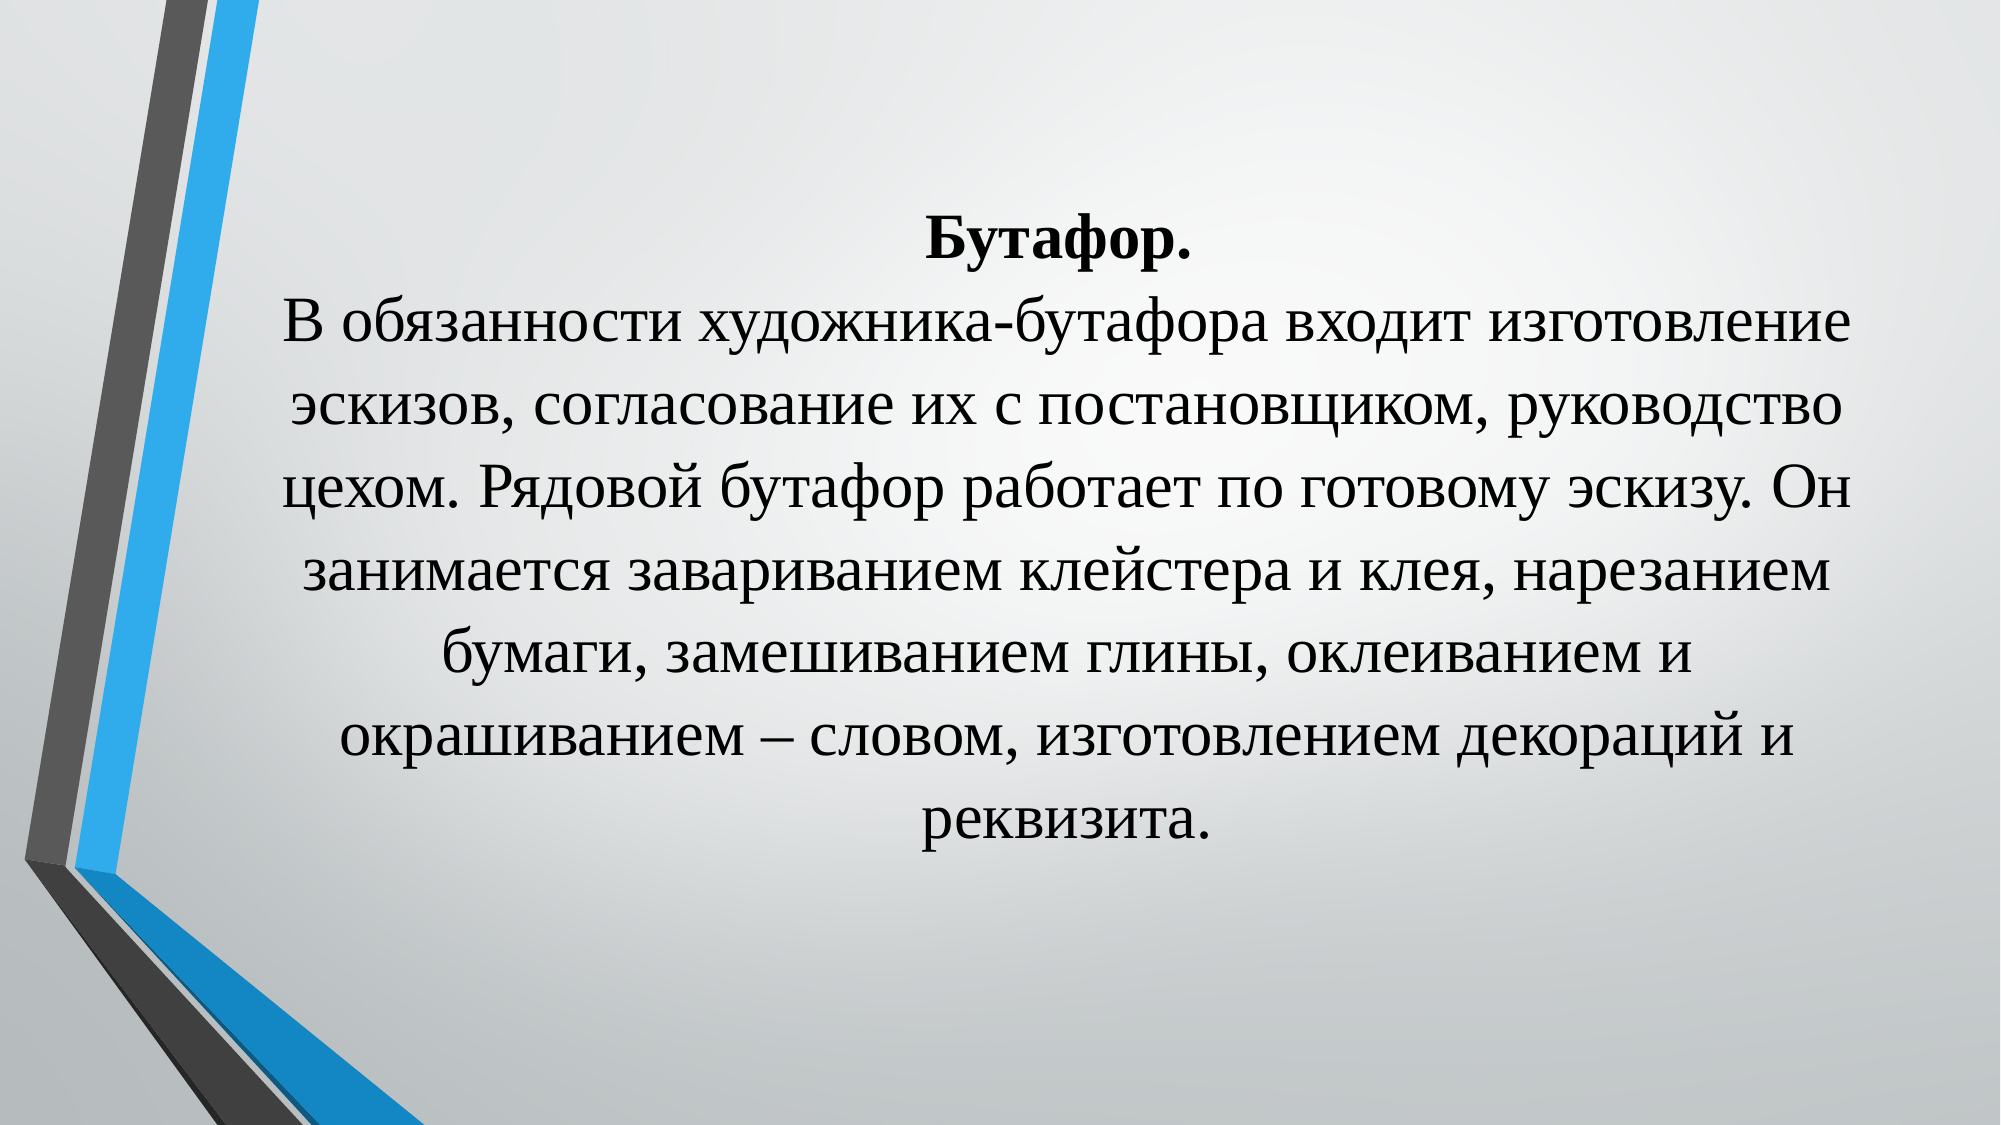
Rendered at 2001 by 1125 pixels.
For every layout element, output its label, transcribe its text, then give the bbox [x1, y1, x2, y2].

title Бутафор. В обязанности художника-бутафора входит изготовление эскизов, согласование их с постановщиком, руководство цехом. Рядовой бутафор работает по готовому эскизу. Он занимается завариванием клейстера и клея, нарезанием бумаги, замешиванием глины, оклеиванием и окрашиванием – словом, изготовлением декораций и реквизита. [243, 52, 1887, 1068]
